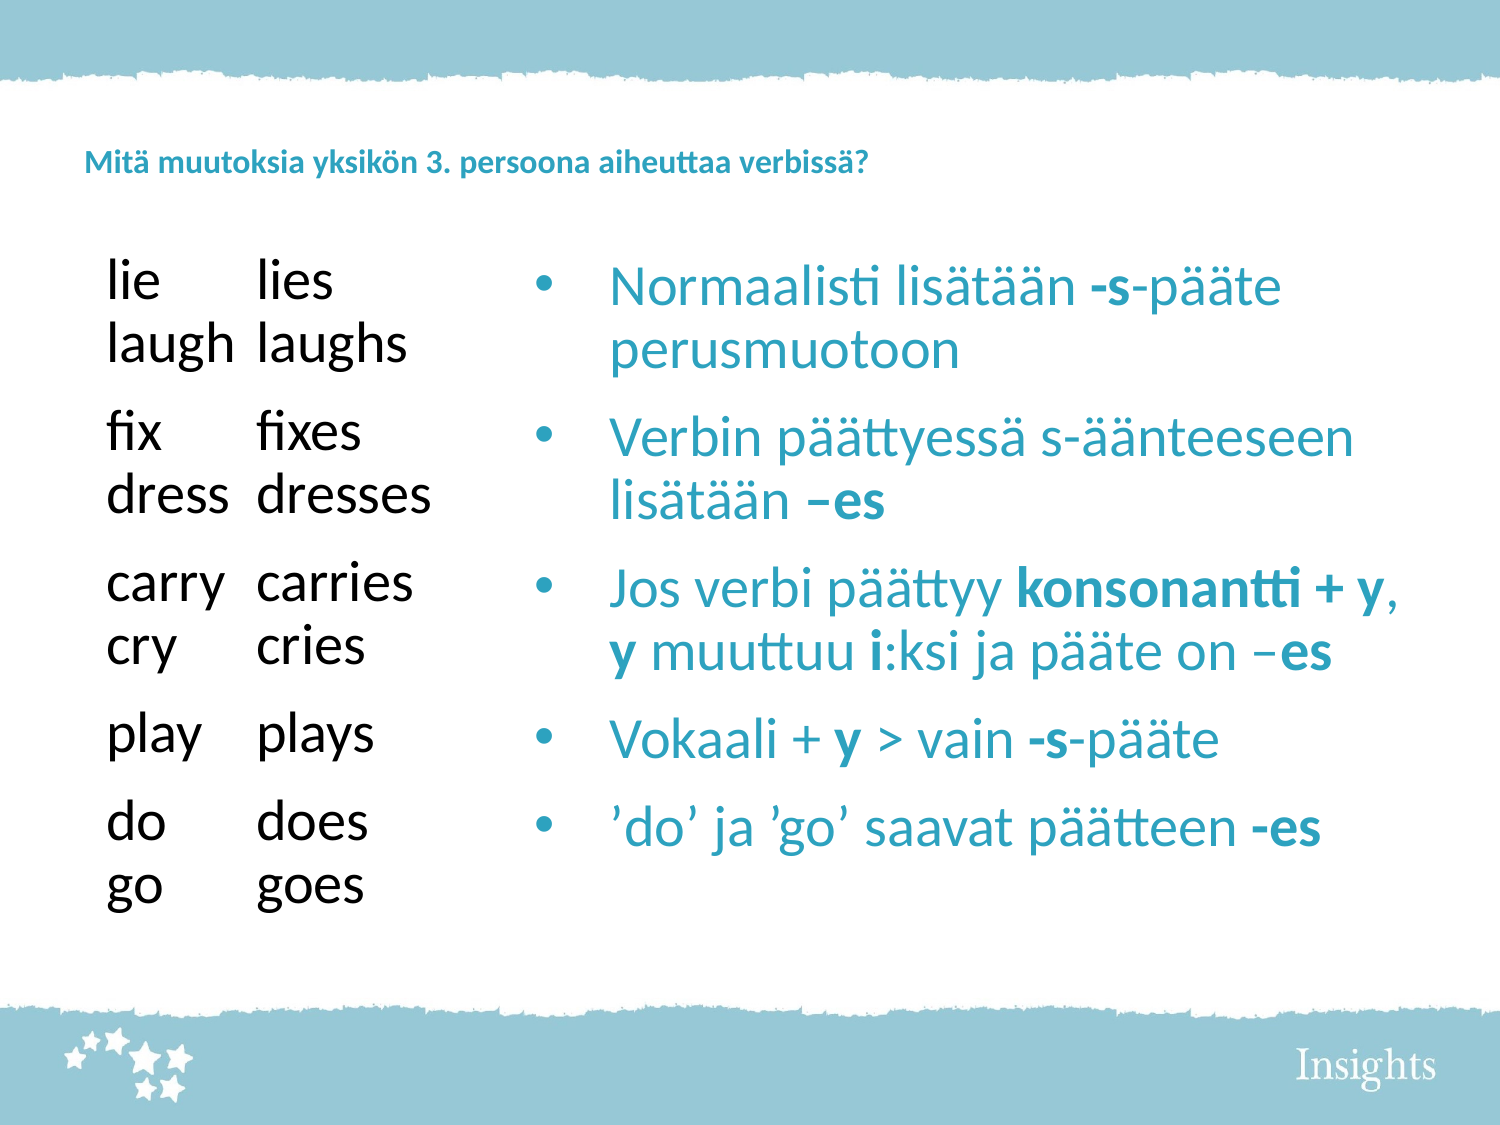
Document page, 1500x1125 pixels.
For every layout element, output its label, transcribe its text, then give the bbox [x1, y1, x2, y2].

title Mitä muutoksia yksikön 3. persoona aiheuttaa verbissä? [76, 94, 1428, 228]
picture [0, 0, 1500, 1125]
list Normaalisti lisätään -s-pääte perusmuotoon Verbin päättyessä s-äänteeseen lisätään –es Jos verbi päättyy konsonantti + y, y muuttuu i:ksi ja pääte on –es Vokaali + y > vain -s-pääte ’do’ ja ’go’ saavat päätteen -es [526, 247, 1428, 991]
text_box lie lies laugh laughs fix fixes dress dresses carry carries cry cries play plays do does go goes [98, 242, 528, 924]
